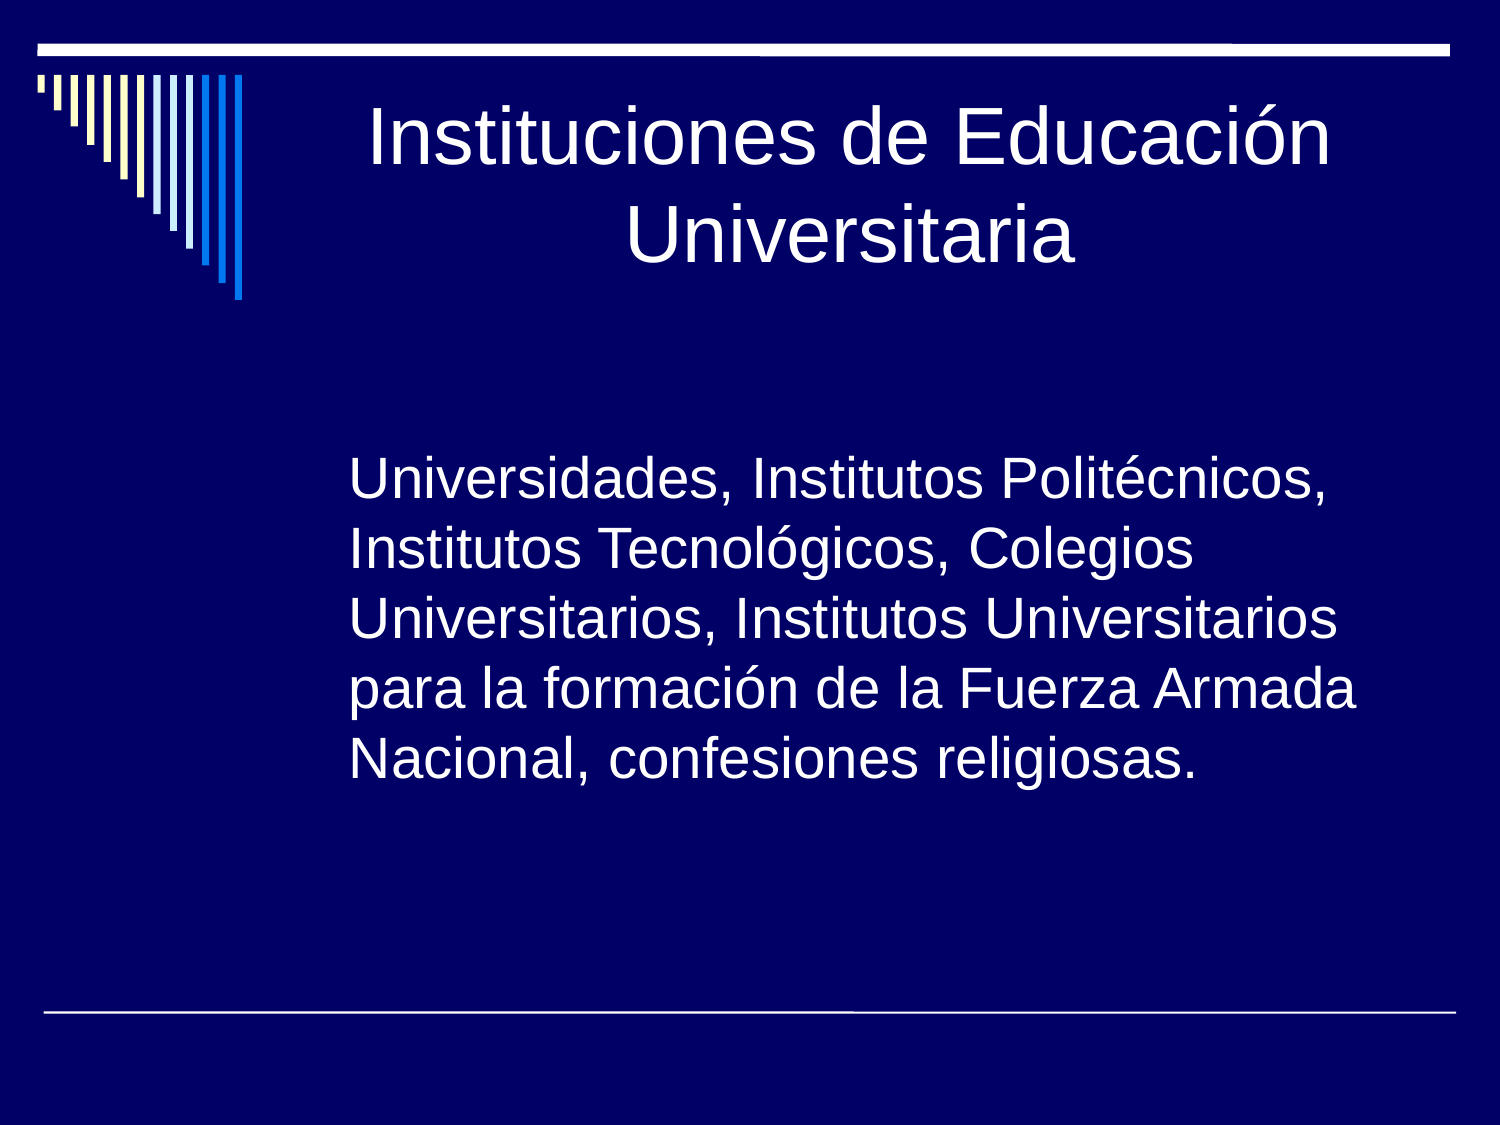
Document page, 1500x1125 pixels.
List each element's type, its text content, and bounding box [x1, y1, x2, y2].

title Instituciones de Educación Universitaria [274, 74, 1426, 288]
list Universidades, Institutos Politécnicos, Institutos Tecnológicos, Colegios Universitarios, Institutos Universitarios para la formación de la Fuerza Armada Nacional, confesiones religiosas. [277, 432, 1428, 1000]
